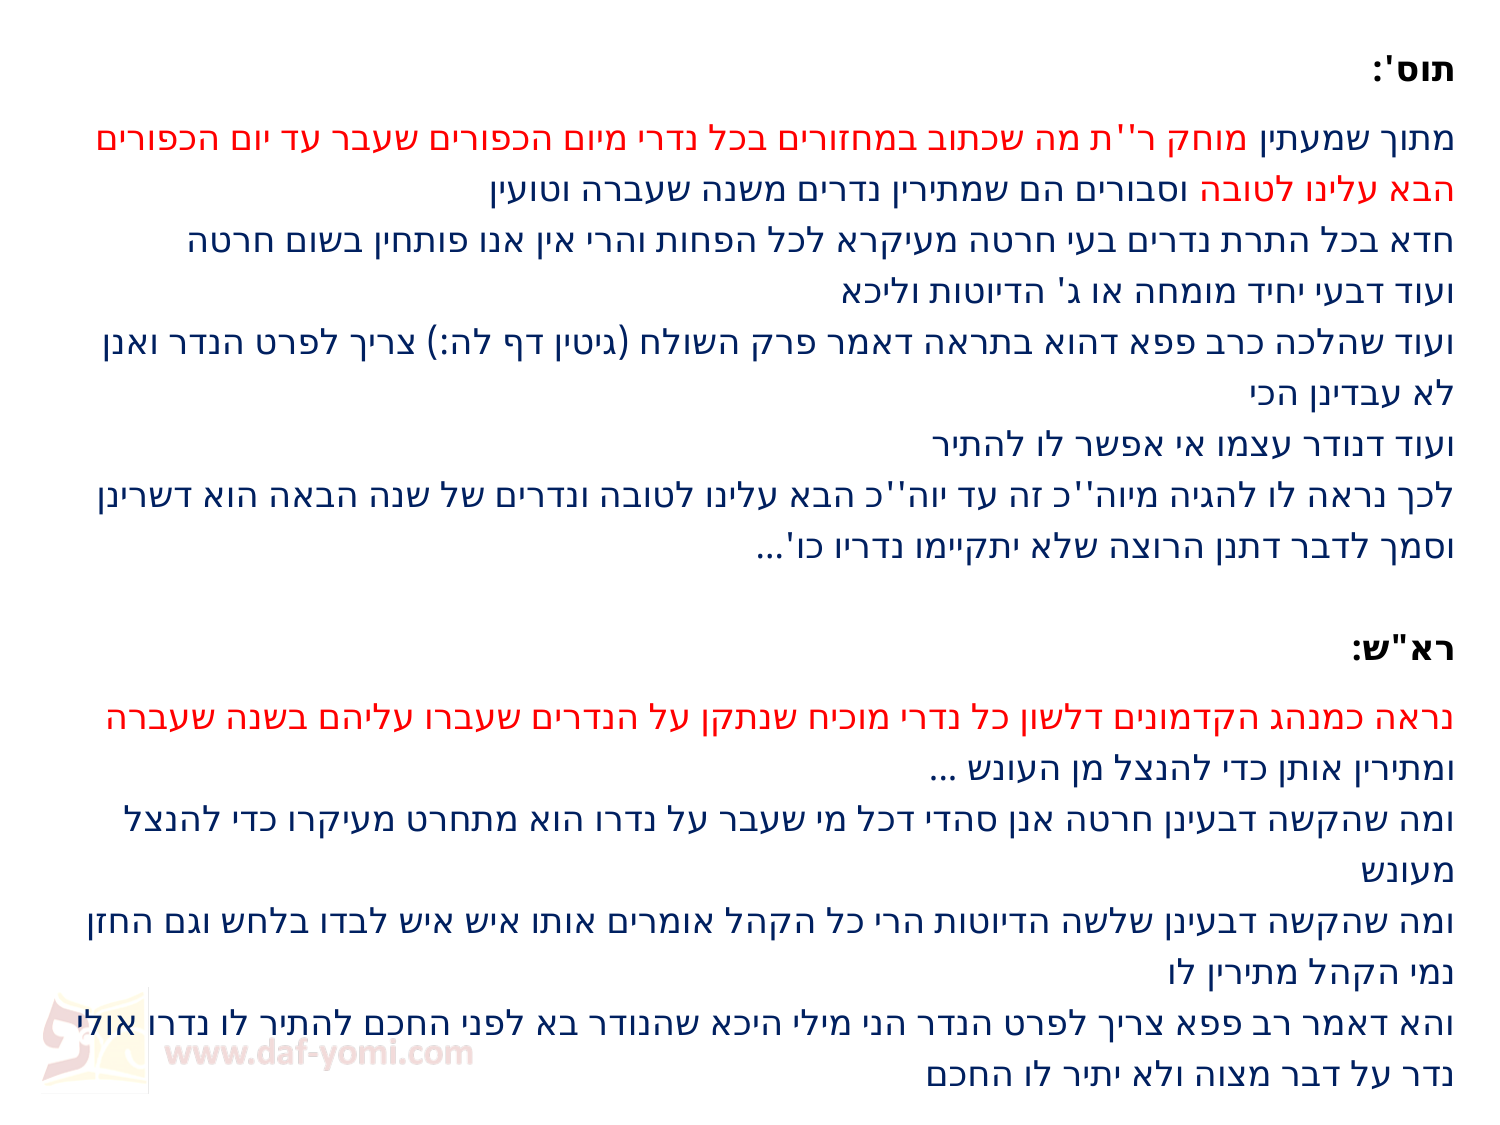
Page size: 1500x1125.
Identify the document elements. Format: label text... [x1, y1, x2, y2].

text_box תוס': מתוך שמעתין מוחק ר''ת מה שכתוב במחזורים בכל נדרי מיום הכפורים שעבר עד יום הכפורים הבא עלינו לטובה וסבורים הם שמתירין נדרים משנה שעברה וטועין חדא בכל התרת נדרים בעי חרטה מעיקרא לכל הפחות והרי אין אנו פותחין בשום חרטה ועוד דבעי יחיד מומחה או ג' הדיוטות וליכא ועוד שהלכה כרב פפא דהוא בתראה דאמר פרק השולח (גיטין דף לה:) צריך לפרט הנדר ואנן לא עבדינן הכי ועוד דנודר עצמו אי אפשר לו להתיר לכך נראה לו להגיה מיוה''כ זה עד יוה''כ הבא עלינו לטובה ונדרים של שנה הבאה הוא דשרינן וסמך לדבר דתנן הרוצה שלא יתקיימו נדריו כו'... רא"ש: נראה כמנהג הקדמונים דלשון כל נדרי מוכיח שנתקן על הנדרים שעברו עליהם בשנה שעברה ומתירין אותן כדי להנצל מן העונש ... ומה שהקשה דבעינן חרטה אנן סהדי דכל מי שעבר על נדרו הוא מתחרט מעיקרו כדי להנצל מעונש ומה שהקשה דבעינן שלשה הדיוטות הרי כל הקהל אומרים אותו איש איש לבדו בלחש וגם החזן נמי הקהל מתירין לו והא דאמר רב פפא צריך לפרט הנדר הני מילי היכא שהנודר בא לפני החכם להתיר לו נדרו אולי נדר על דבר מצוה ולא יתיר לו החכם [41, 30, 1471, 1125]
picture [40, 987, 553, 1098]
